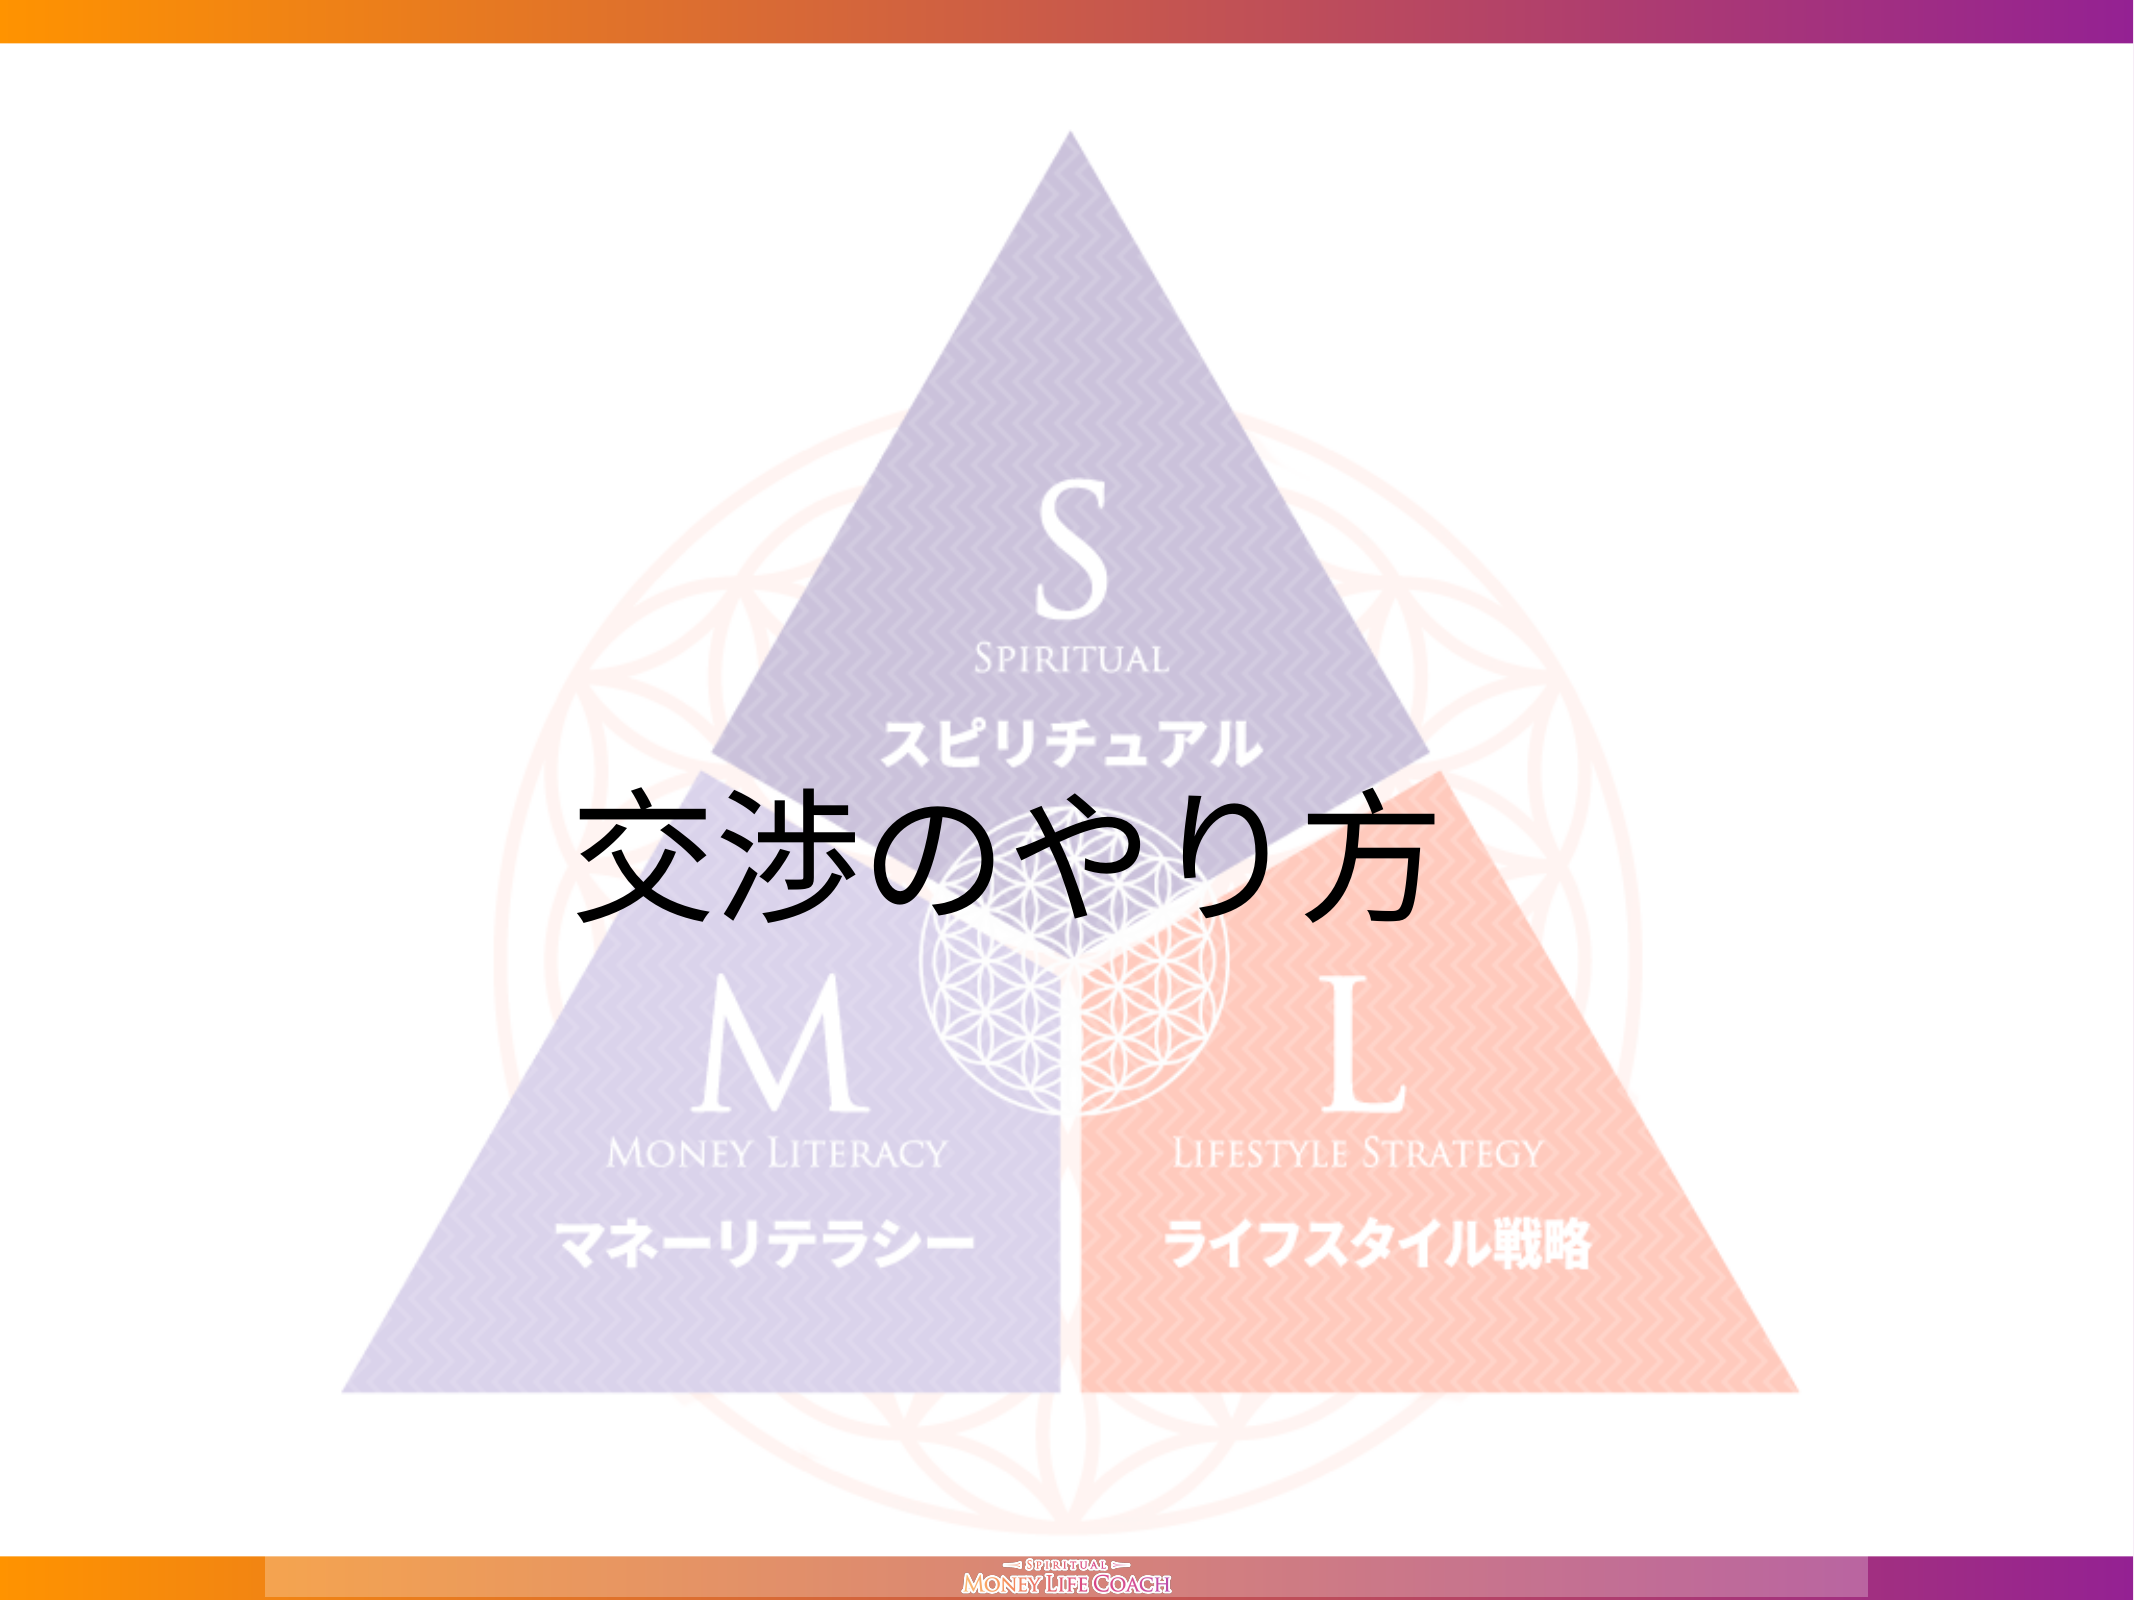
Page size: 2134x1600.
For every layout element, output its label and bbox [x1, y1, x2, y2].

picture [265, 77, 1868, 1598]
